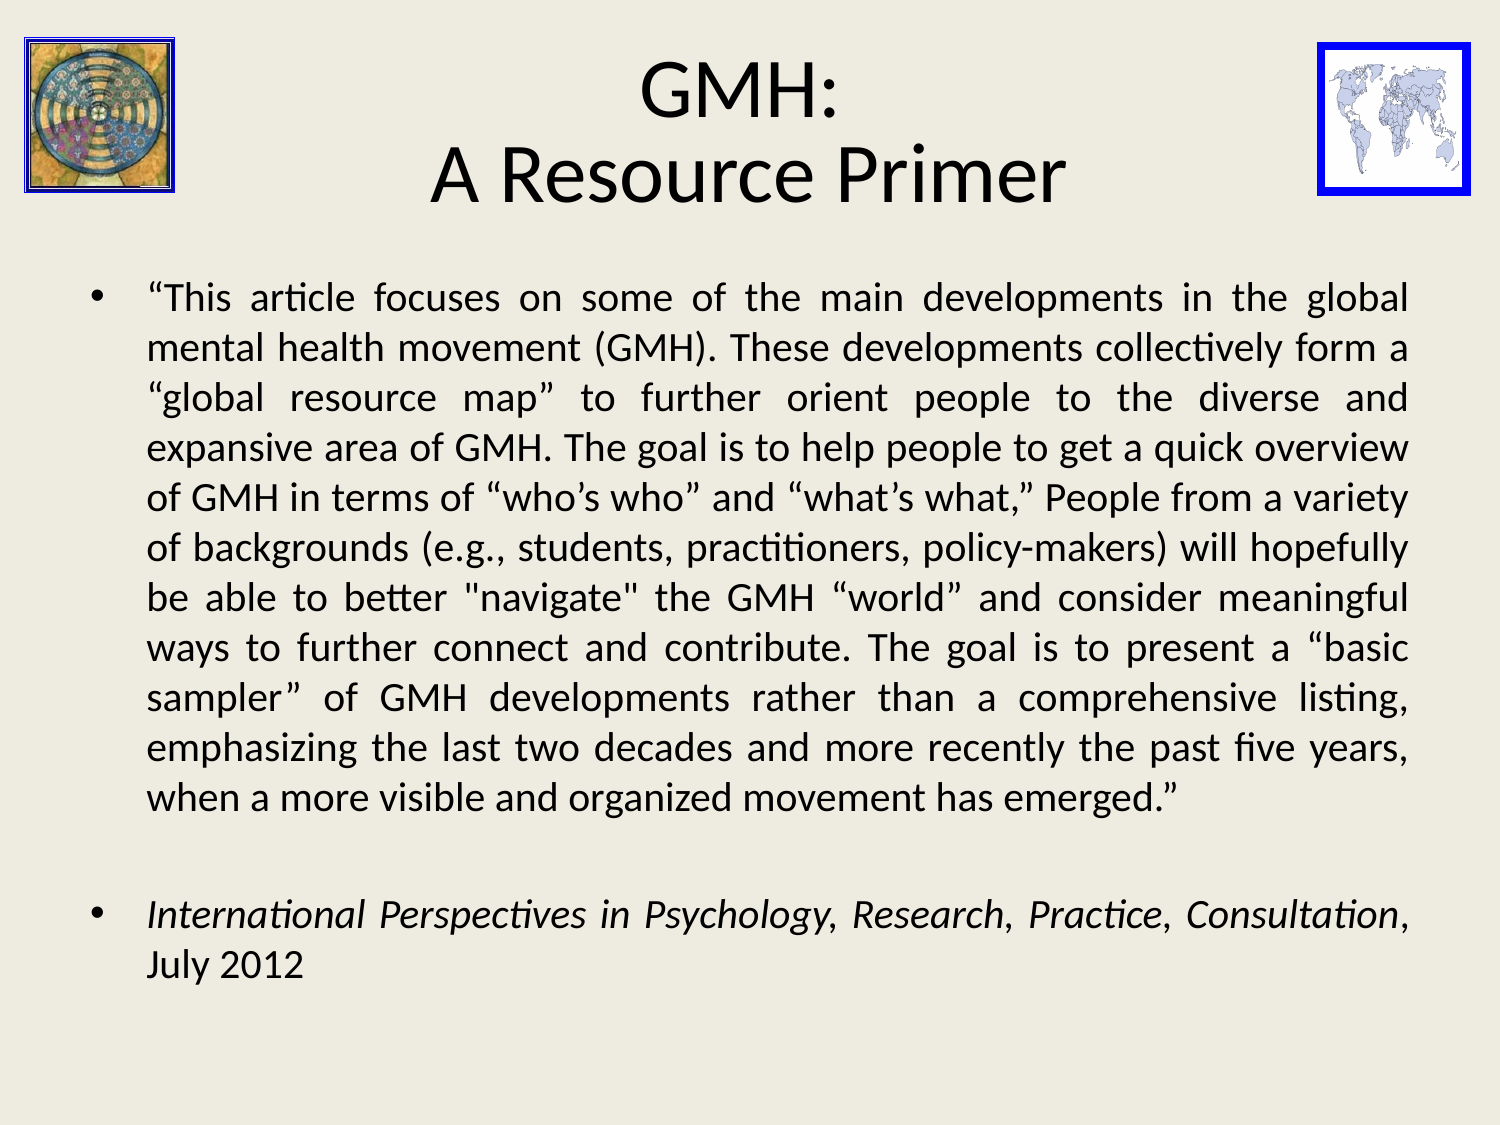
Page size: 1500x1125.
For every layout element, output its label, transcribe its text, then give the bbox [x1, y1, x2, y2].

picture [1324, 49, 1463, 188]
picture [24, 37, 176, 193]
list “This article focuses on some of the main developments in the global mental health movement (GMH). These developments collectively form a “global resource map” to further orient people to the diverse and expansive area of GMH. The goal is to help people to get a quick overview of GMH in terms of “who’s who” and “what’s what,” People from a variety of backgrounds (e.g., students, practitioners, policy-makers) will hopefully be able to better "navigate" the GMH “world” and consider meaningful ways to further connect and contribute. The goal is to present a “basic sampler” of GMH developments rather than a comprehensive listing, emphasizing the last two decades and more recently the past five years, when a more visible and organized movement has emerged.” International Perspectives in Psychology, Research, Practice, Consultation, July 2012 [75, 262, 1425, 1005]
title GMH: A Resource Primer [75, 45, 1425, 233]
